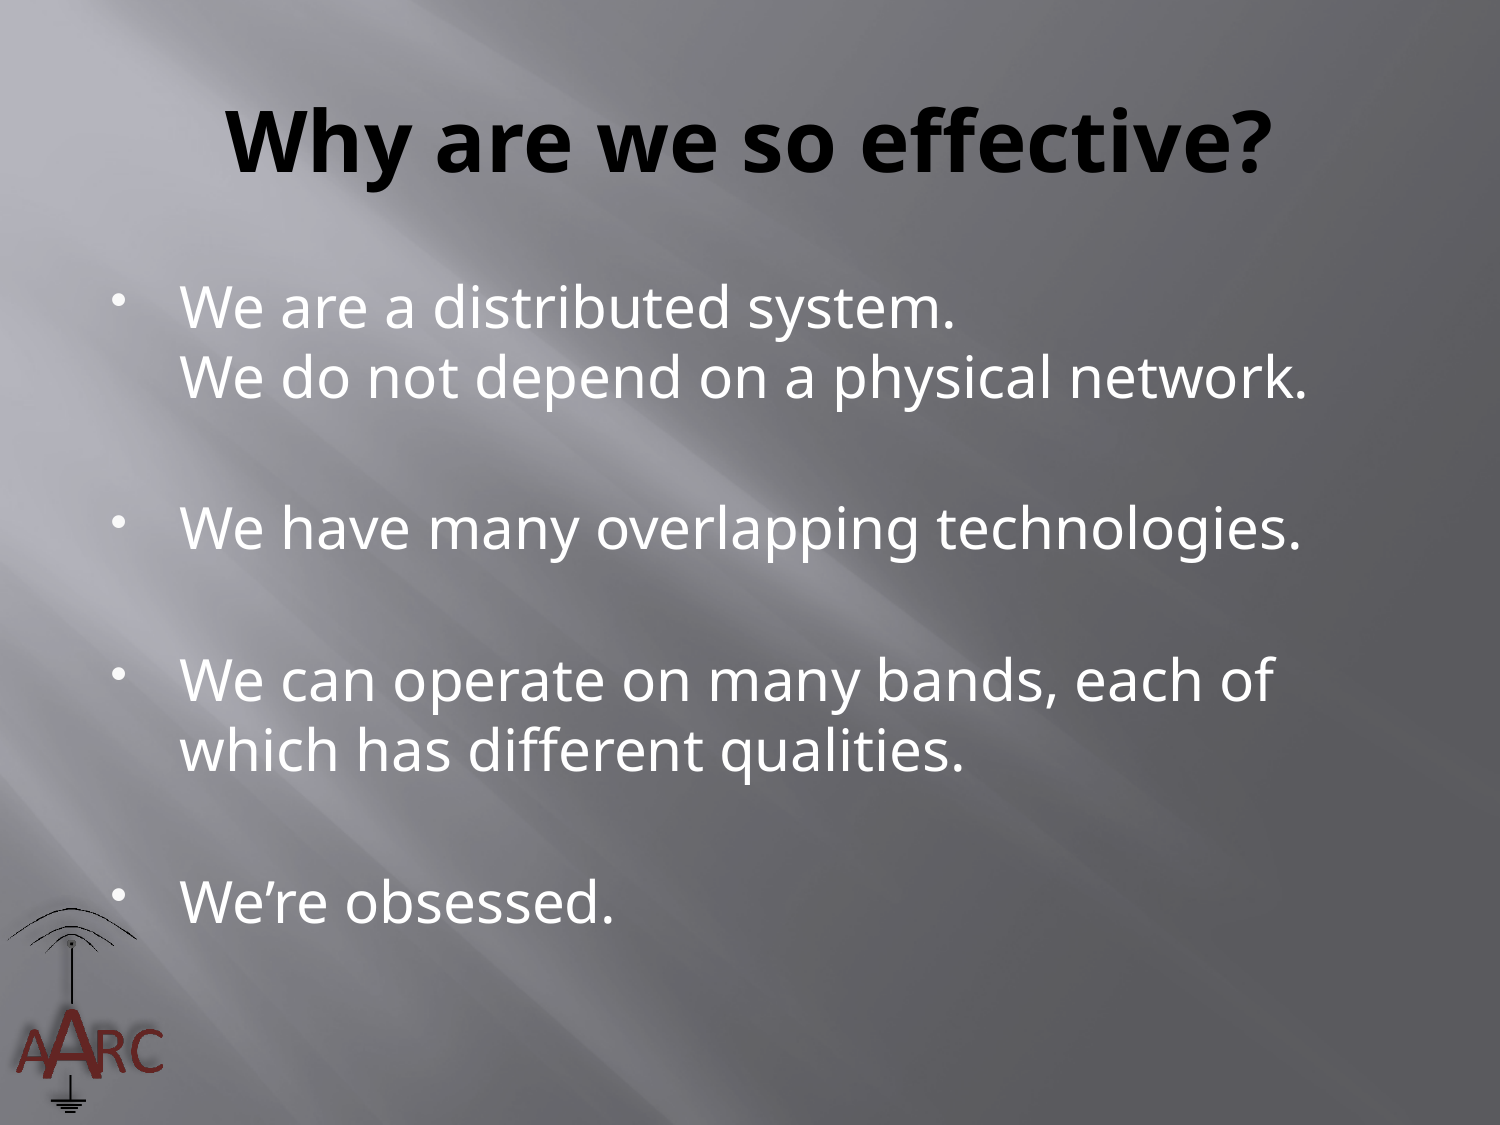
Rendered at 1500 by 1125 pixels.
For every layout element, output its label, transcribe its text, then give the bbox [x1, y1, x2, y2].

list We are a distributed system. We do not depend on a physical network. We have many overlapping technologies. We can operate on many bands, each of which has different qualities. We’re obsessed. [74, 262, 1426, 1036]
picture [6, 908, 198, 1113]
title Why are we so effective? [75, 45, 1425, 233]
